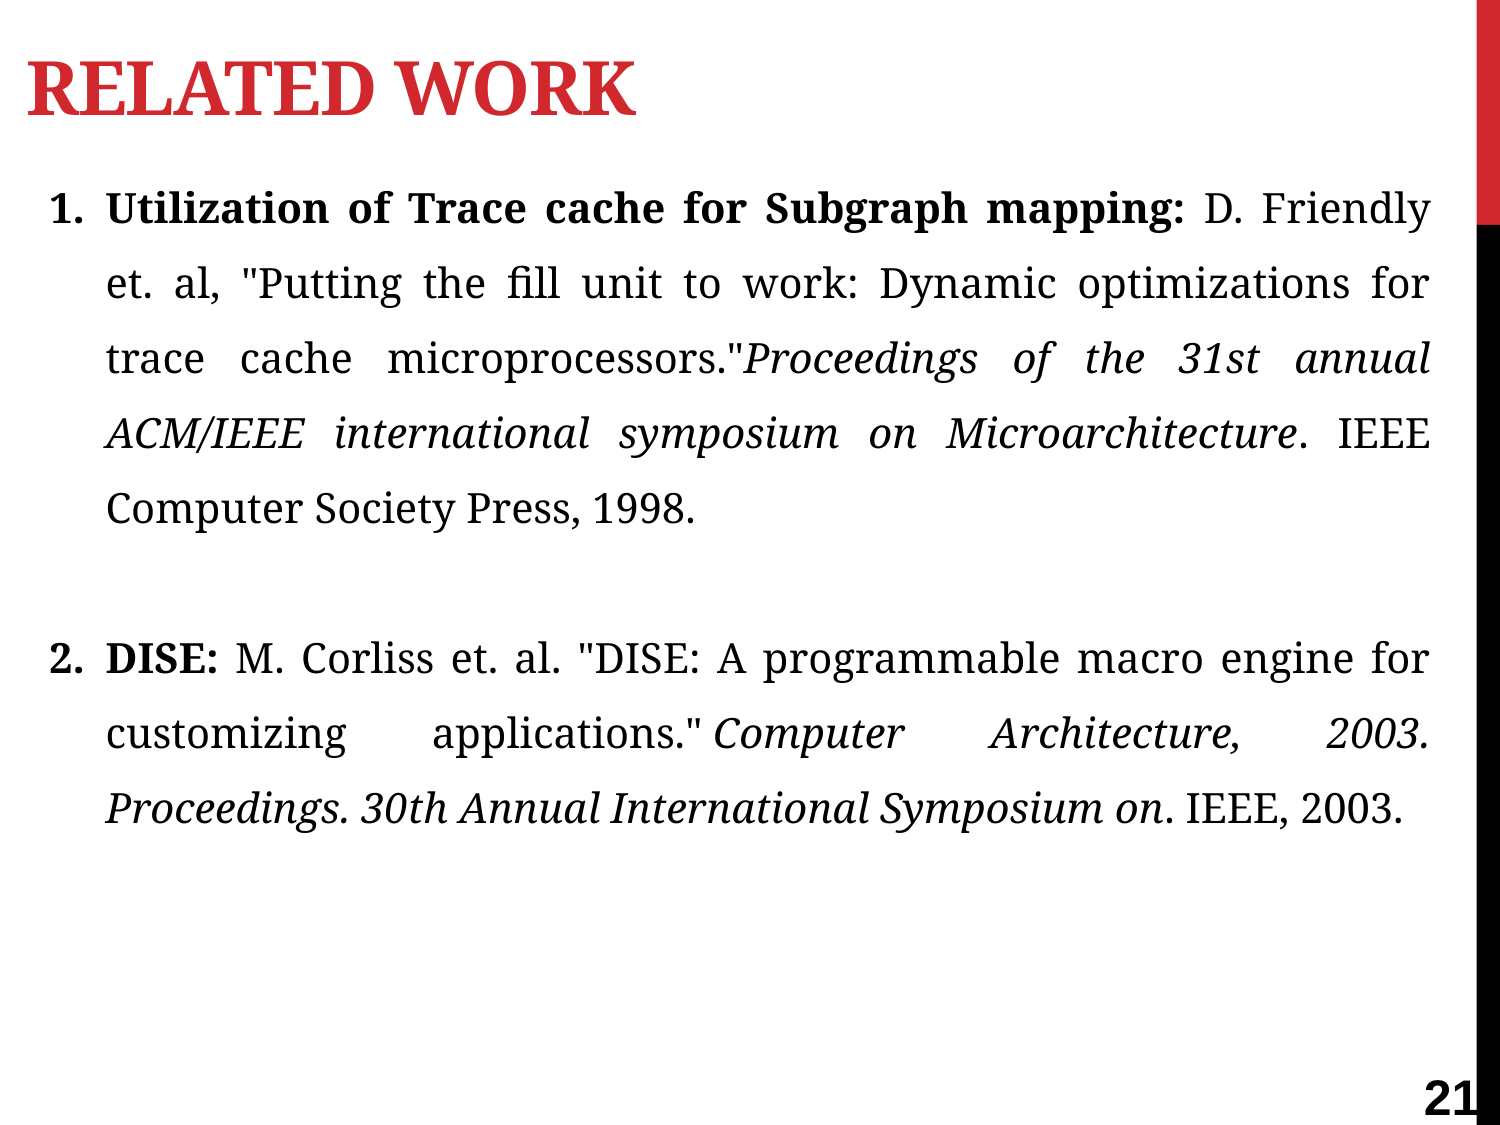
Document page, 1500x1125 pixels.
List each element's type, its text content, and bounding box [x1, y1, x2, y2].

title Related work [11, 16, 1366, 138]
text_box Utilization of Trace cache for Subgraph mapping: D. Friendly et. al, "Putting the fill unit to work: Dynamic optimizations for trace cache microprocessors."Proceedings of the 31st annual ACM/IEEE international symposium on Microarchitecture. IEEE Computer Society Press, 1998. DISE: M. Corliss et. al. "DISE: A programmable macro engine for customizing applications." Computer Architecture, 2003. Proceedings. 30th Annual International Symposium on. IEEE, 2003. [34, 149, 1446, 840]
slide_number 21 [1408, 1065, 1500, 1125]
